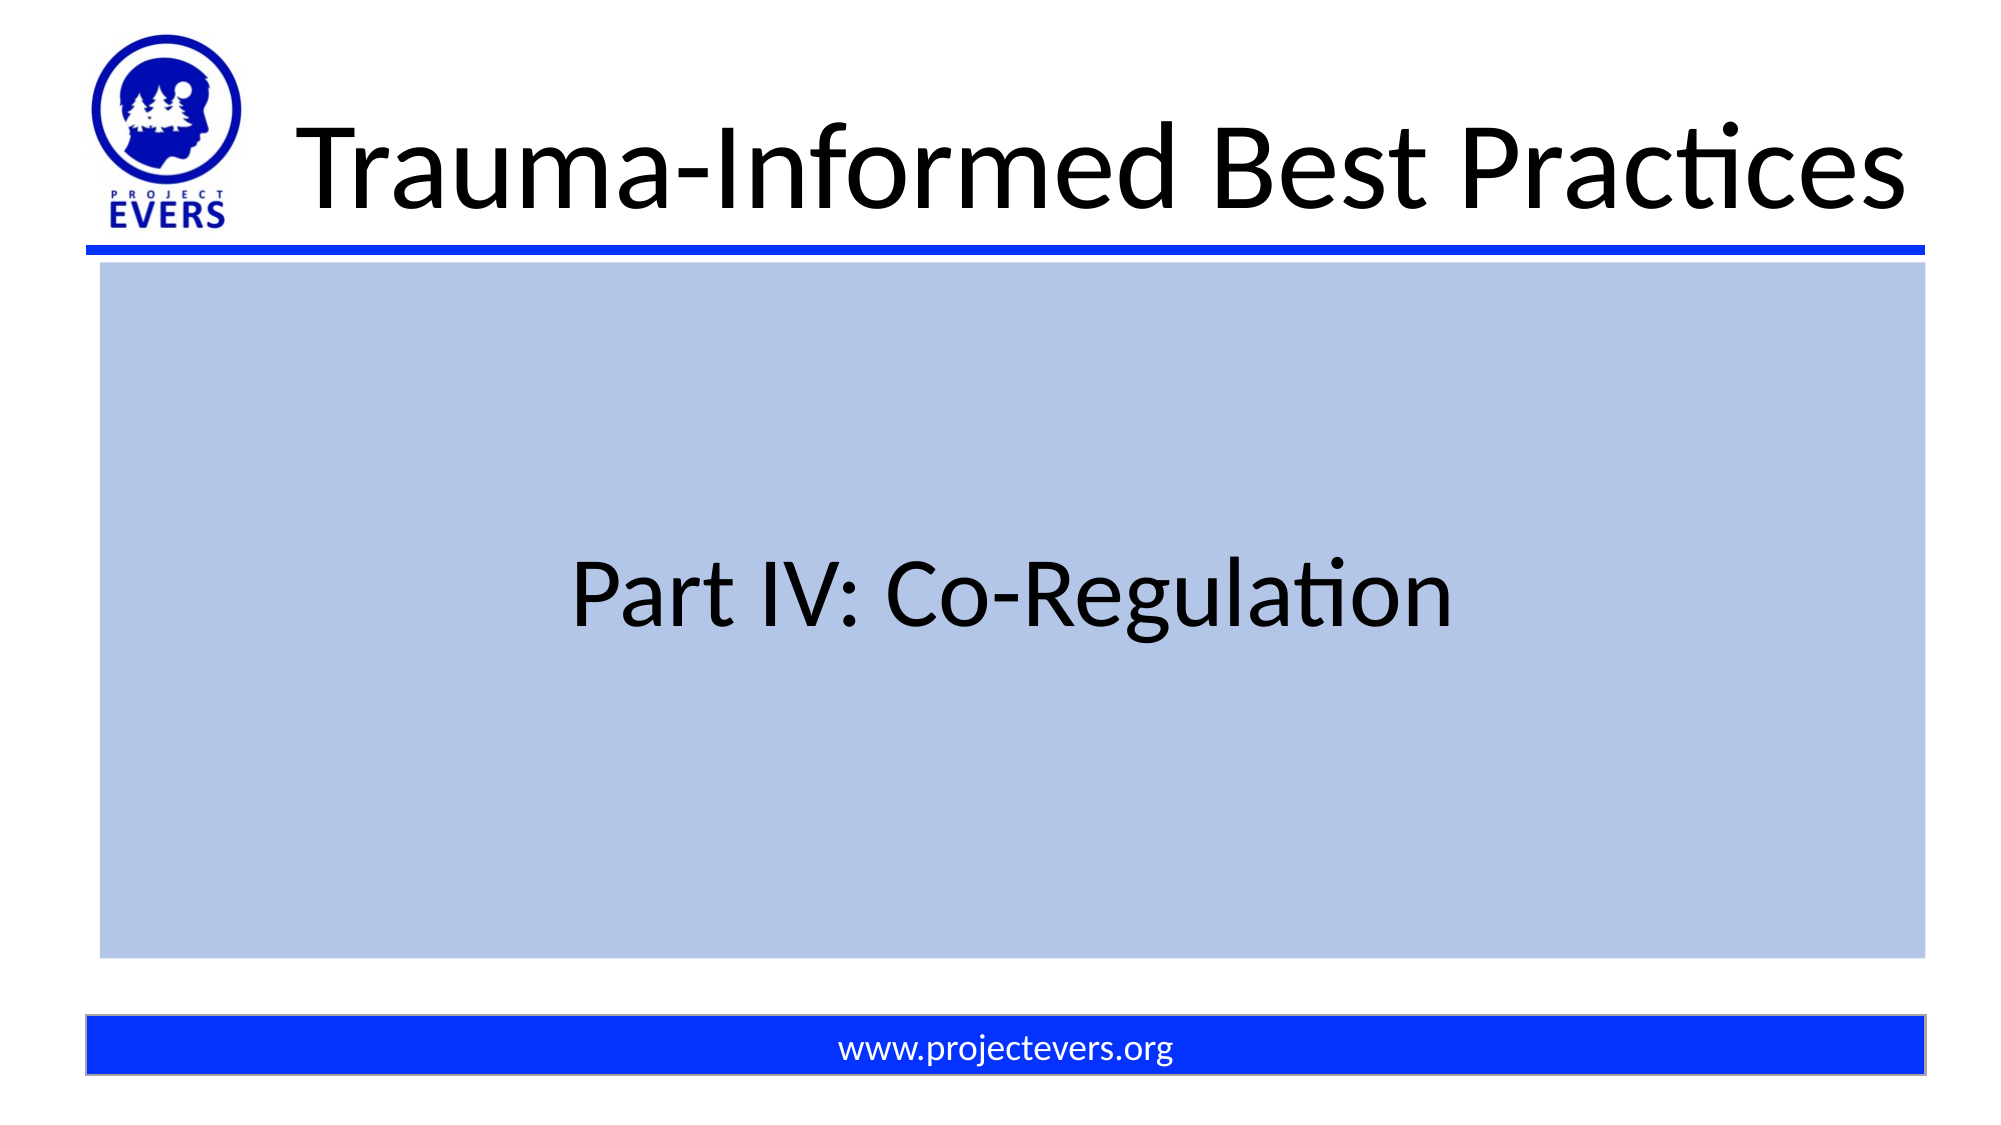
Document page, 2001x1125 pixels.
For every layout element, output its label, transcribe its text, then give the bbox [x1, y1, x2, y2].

title Trauma-Informed Best Practices [137, 59, 1926, 249]
text_box www.projectevers.org [86, 1015, 1926, 1076]
picture [86, 32, 252, 234]
text_box Part IV: Co-Regulation [99, 262, 1926, 959]
